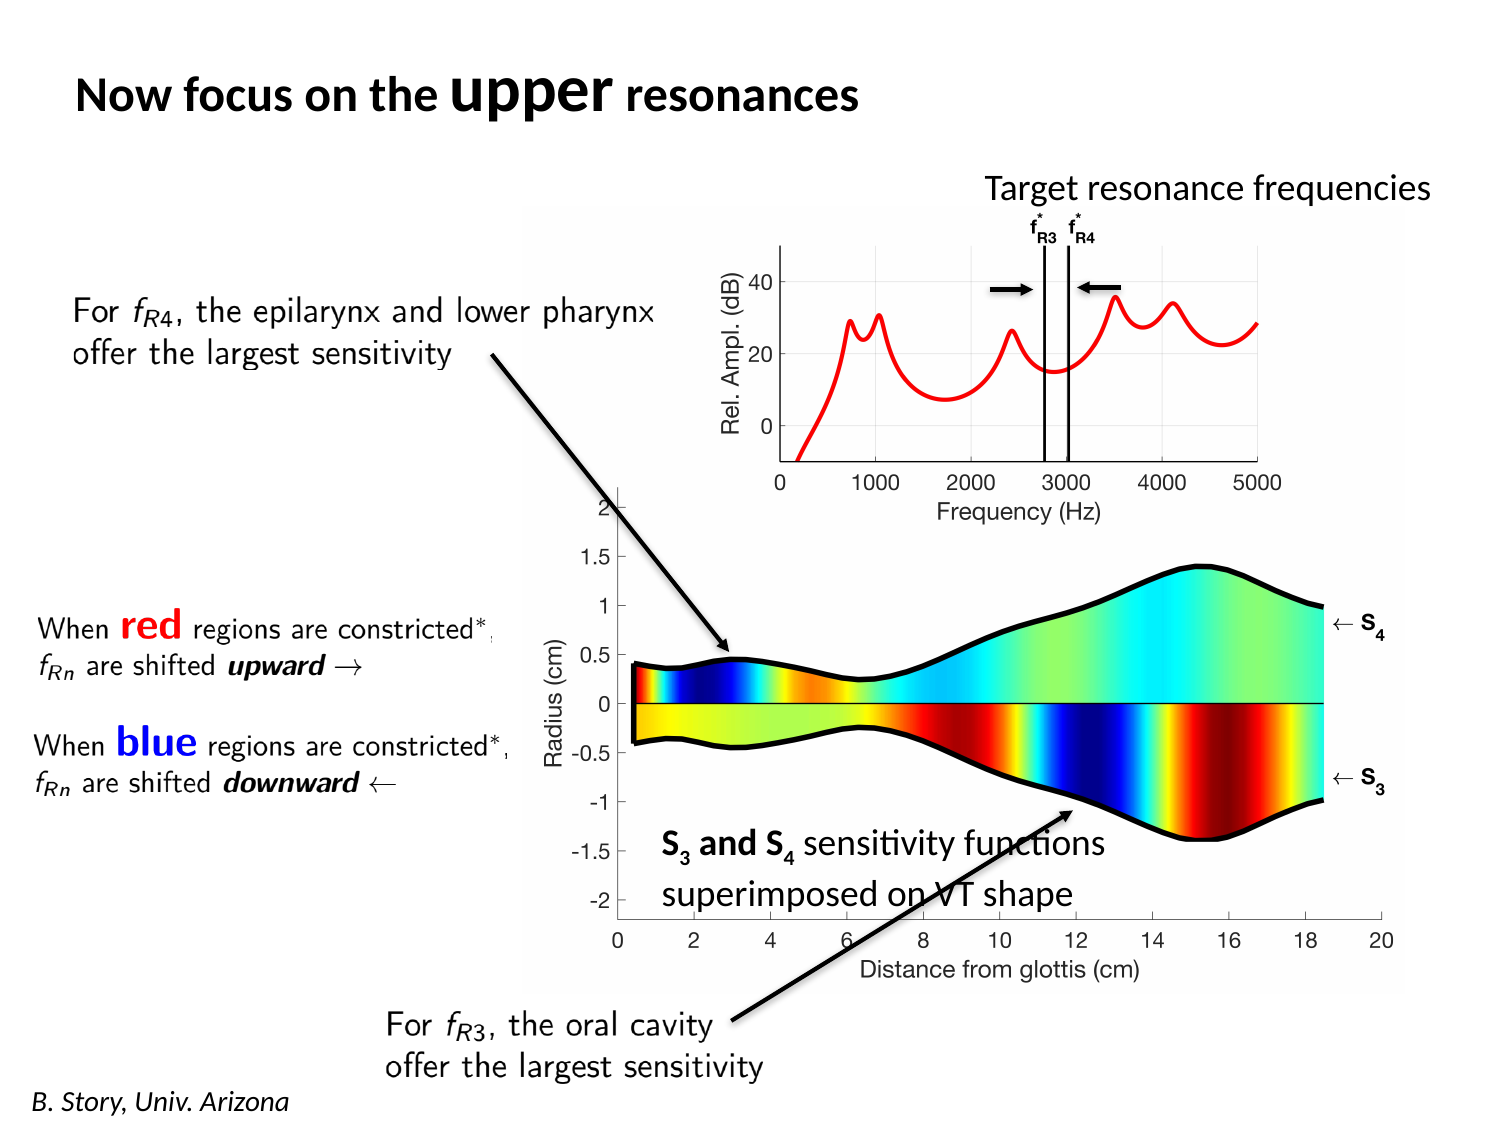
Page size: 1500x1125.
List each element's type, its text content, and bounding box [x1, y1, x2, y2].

text_box Target resonance frequencies [969, 155, 1500, 216]
picture [37, 607, 493, 681]
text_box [491, 353, 730, 653]
text_box B. Story, Univ. Arizona [16, 1074, 317, 1125]
text_box Now focus on the upper resonances [60, 37, 948, 133]
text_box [730, 810, 1074, 1022]
picture [386, 1009, 764, 1084]
picture [33, 723, 508, 796]
picture [73, 205, 1405, 994]
